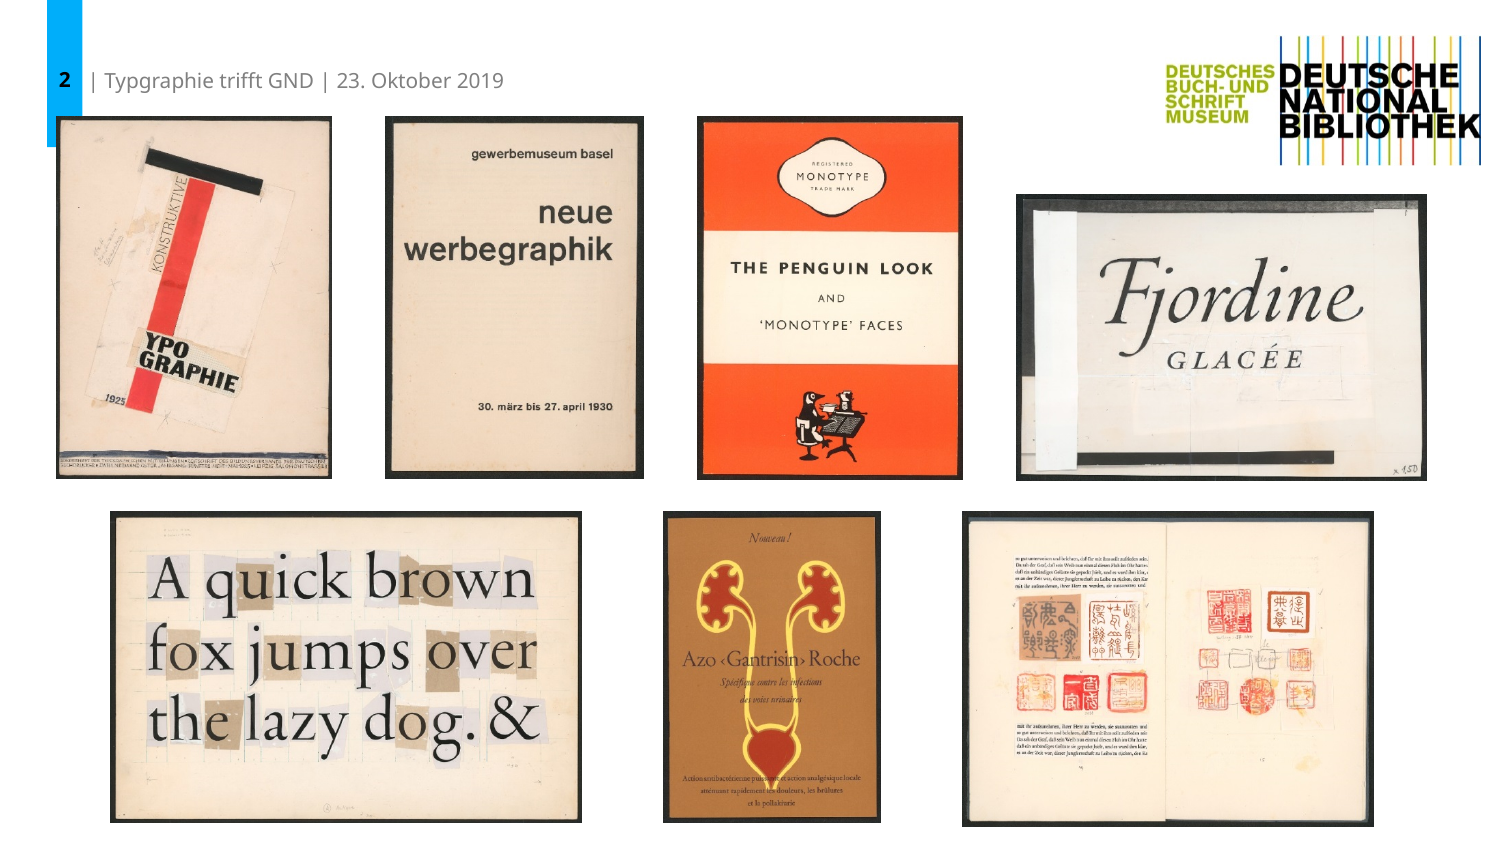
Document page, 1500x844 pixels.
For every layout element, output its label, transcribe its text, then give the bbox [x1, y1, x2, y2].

footer | Typgraphie trifft GND | 23. Oktober 2019 [87, 67, 1240, 93]
text_box 2 [47, 0, 83, 148]
picture [697, 116, 963, 480]
picture [1165, 35, 1481, 166]
picture [385, 116, 644, 479]
picture [109, 510, 582, 824]
picture [1016, 194, 1427, 481]
picture [56, 116, 332, 479]
picture [962, 511, 1375, 827]
picture [662, 510, 882, 824]
